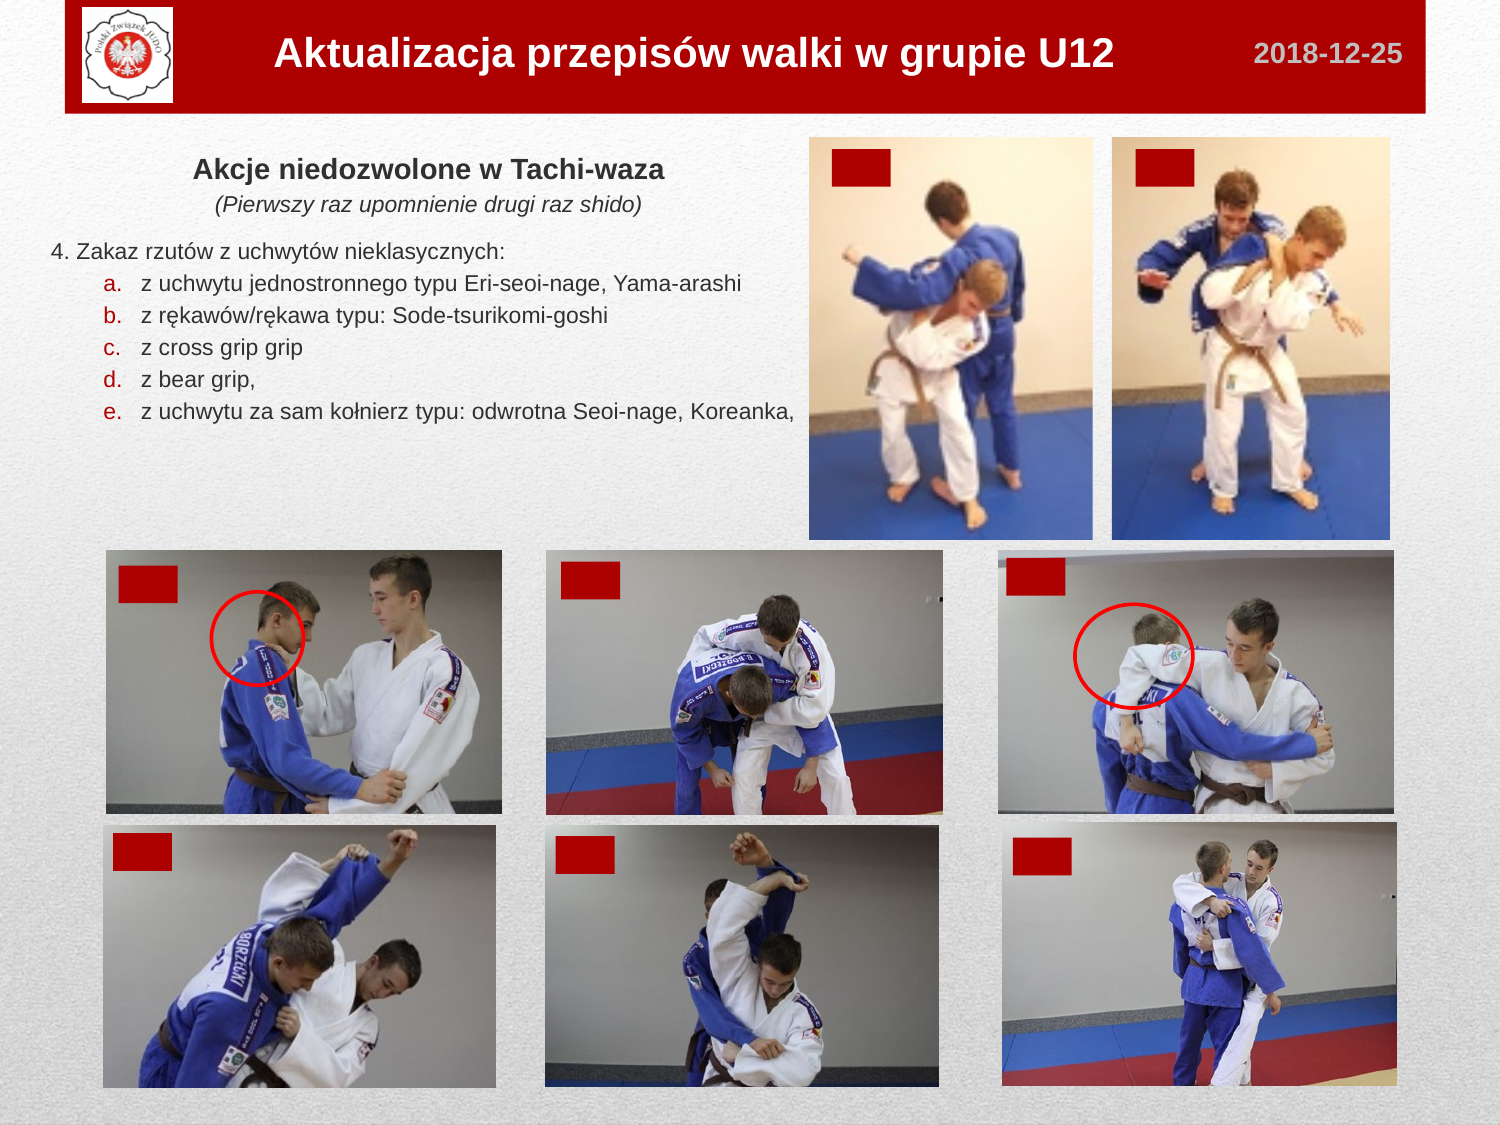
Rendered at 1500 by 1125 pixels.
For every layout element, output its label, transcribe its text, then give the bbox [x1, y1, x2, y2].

picture [808, 136, 1094, 541]
picture [82, 7, 173, 103]
picture [1110, 136, 1397, 541]
picture [544, 824, 940, 1088]
picture [102, 824, 497, 1088]
picture [1001, 821, 1398, 1087]
picture [546, 550, 944, 816]
picture [105, 549, 503, 815]
list Akcje niedozwolone w Tachi-waza (Pierwszy raz upomnienie drugi raz shido) 4. Zakaz rzutów z uchwytów nieklasycznych: z uchwytu jednostronnego typu Eri-seoi-nage, Yama-arashi z rękawów/rękawa typu: Sode-tsurikomi-goshi z cross grip grip z bear grip, z uchwytu za sam kołnierz typu: odwrotna Seoi-nage, Koreanka, . [36, 109, 822, 464]
picture [997, 549, 1395, 815]
